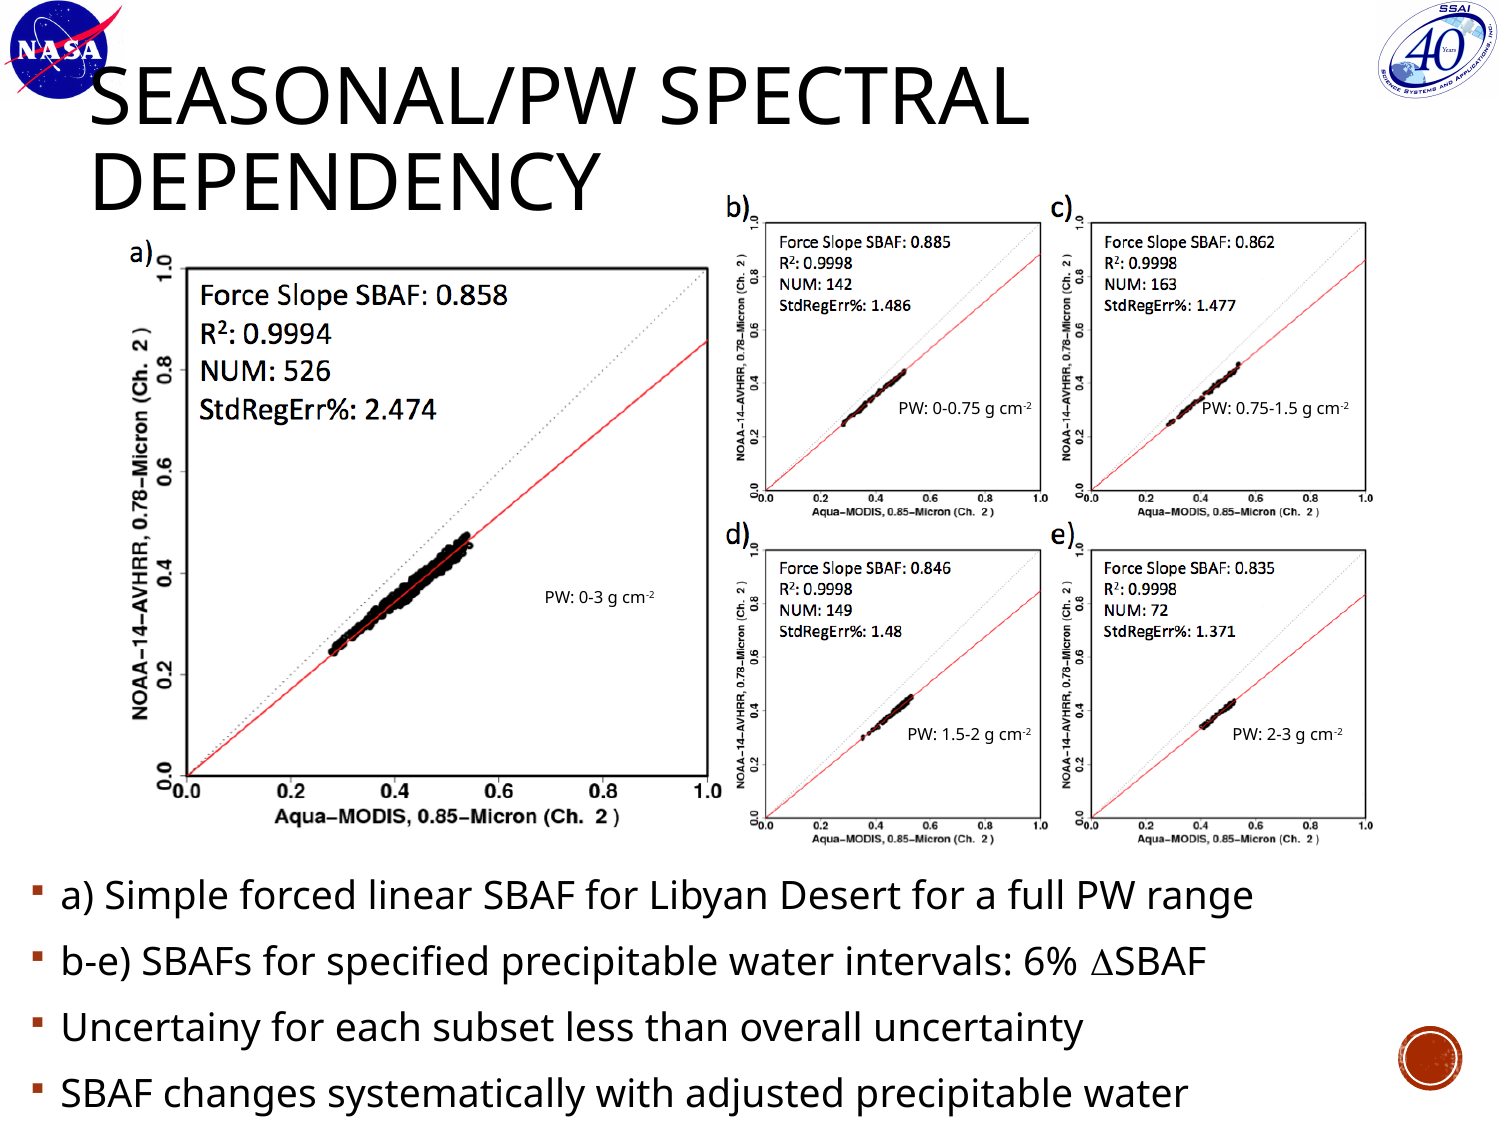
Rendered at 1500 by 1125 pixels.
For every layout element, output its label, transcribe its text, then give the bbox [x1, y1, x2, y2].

picture [128, 192, 1375, 848]
title Seasonal/PW Spectral Dependency [74, 47, 1424, 236]
picture [0, 0, 124, 100]
picture [1374, 0, 1500, 100]
list a) Simple forced linear SBAF for Libyan Desert for a full PW range b-e) SBAFs for specified precipitable water intervals: 6% DSBAF Uncertainy for each subset less than overall uncertainty SBAF changes systematically with adjusted precipitable water [15, 868, 1500, 1125]
